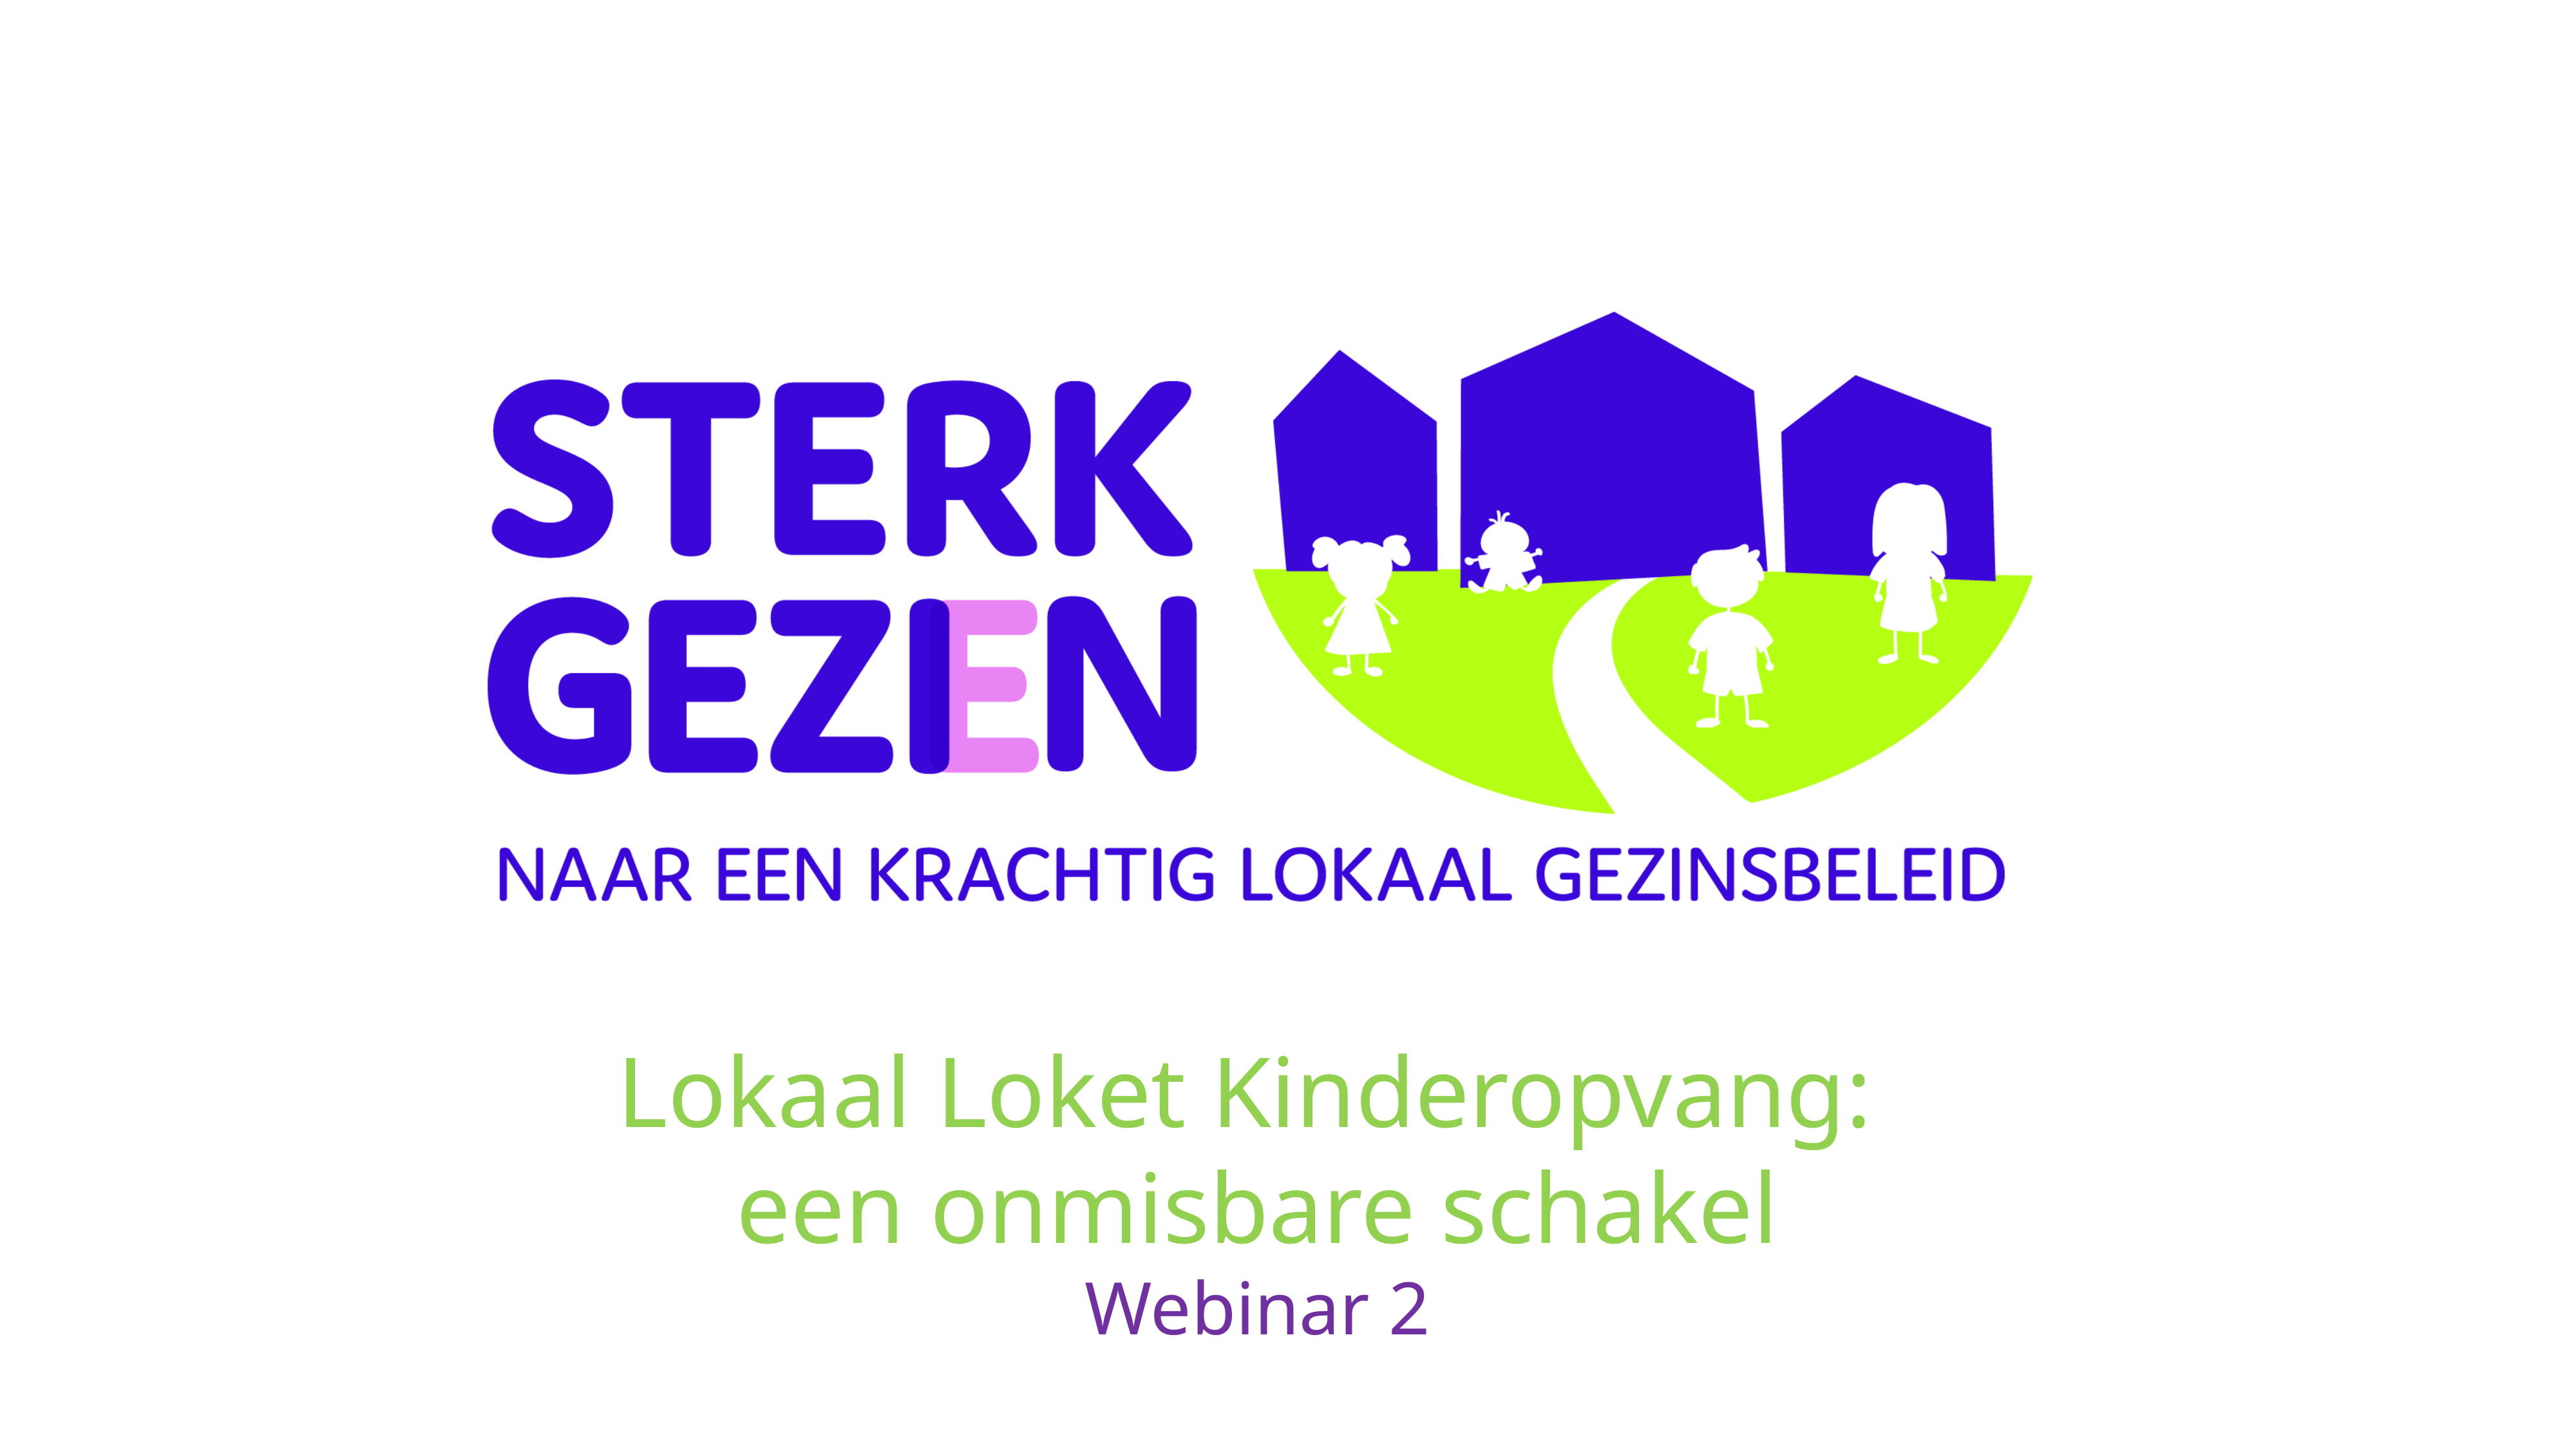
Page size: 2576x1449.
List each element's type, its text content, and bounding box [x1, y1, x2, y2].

picture [281, 140, 2295, 1112]
text_box Lokaal Loket Kinderopvang: een onmisbare schakel Webinar 2 [359, 1112, 2155, 1354]
